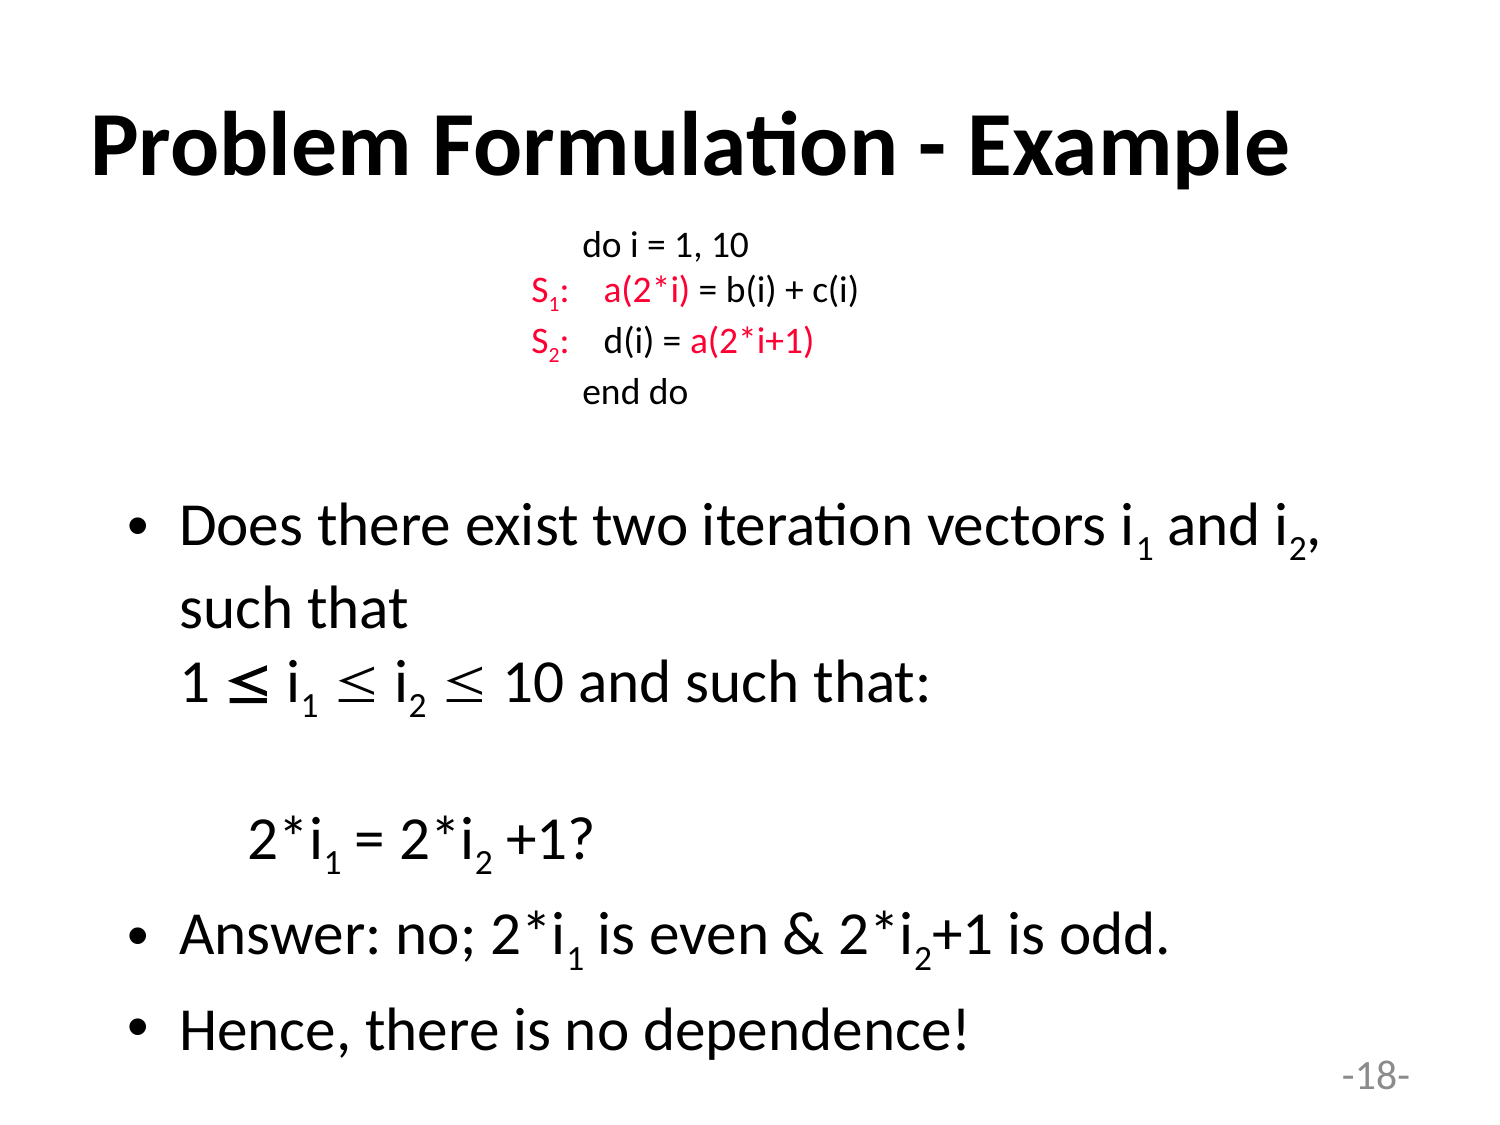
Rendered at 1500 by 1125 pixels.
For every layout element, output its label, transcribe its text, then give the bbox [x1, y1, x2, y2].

text_box do i = 1, 10 S1: a(2*i) = b(i) + c(i) S2: d(i) = a(2*i+1) end do [516, 212, 954, 420]
list Does there exist two iteration vectors i1 and i2, such that 1 £ i1 £ i2 £ 10 and such that: 2*i1 = 2*i2 +1? Answer: no; 2*i1 is even & 2*i2+1 is odd. Hence, there is no dependence! [112, 476, 1388, 1075]
title Problem Formulation - Example [75, 45, 1425, 233]
slide_number -18- [1074, 1042, 1425, 1103]
